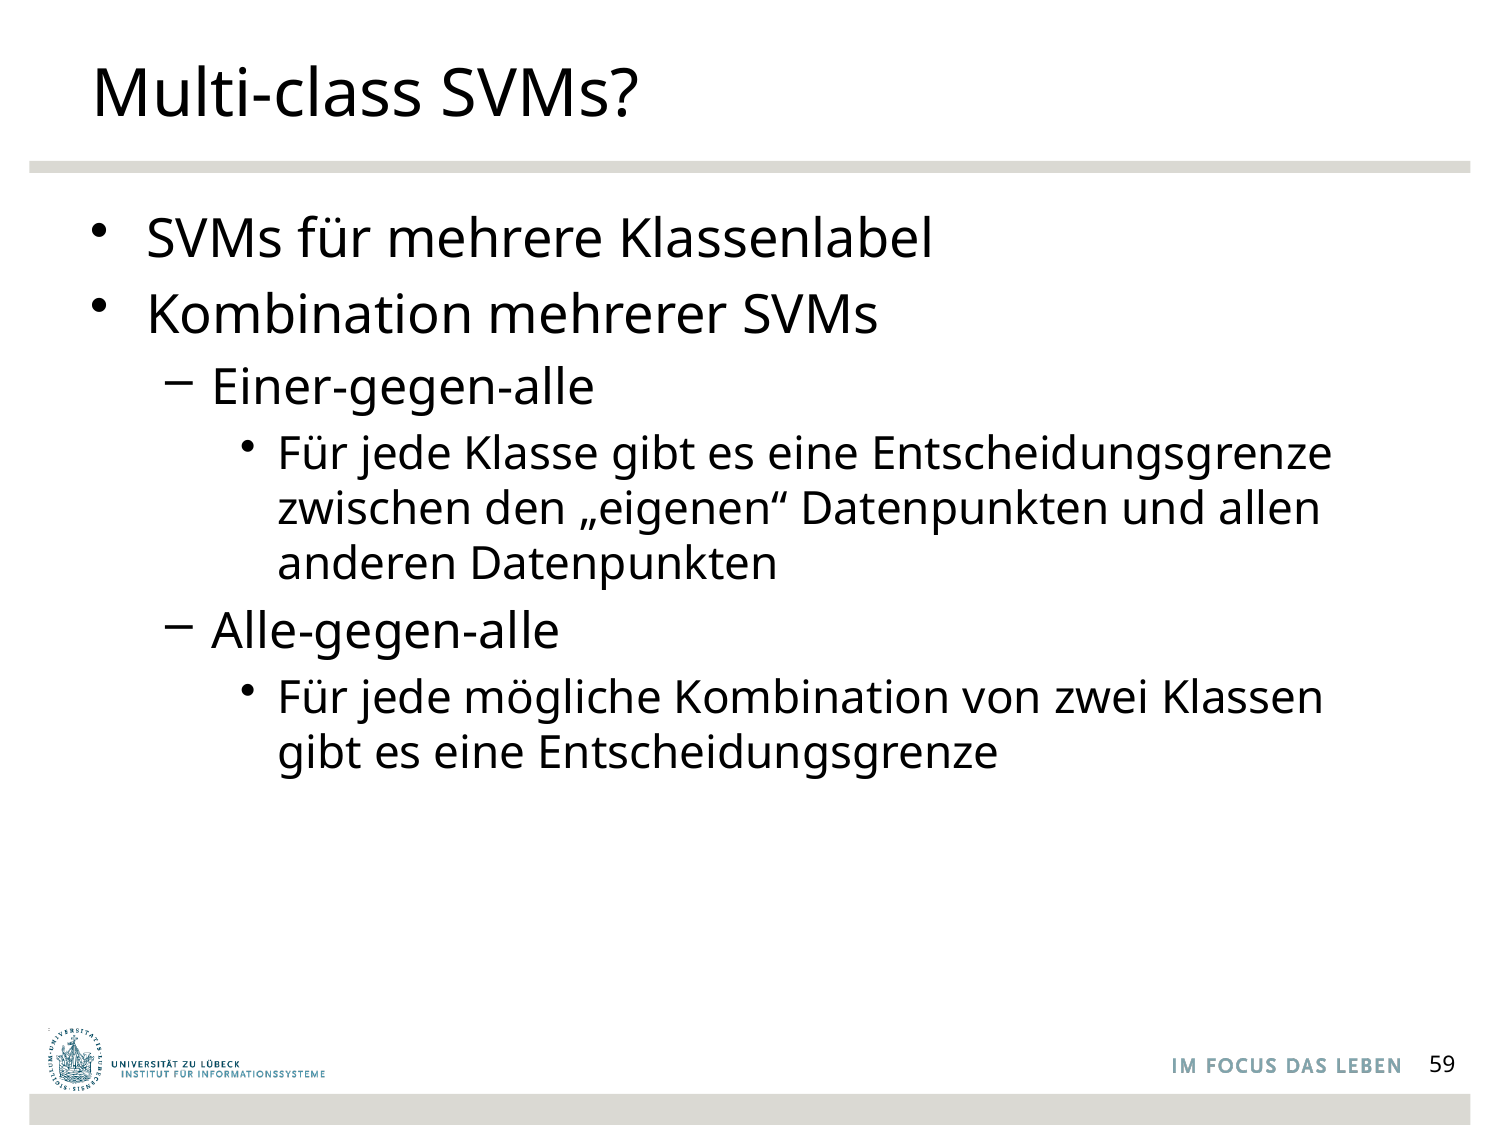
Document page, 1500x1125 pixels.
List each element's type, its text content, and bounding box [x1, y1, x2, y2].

title Multi-class SVMs? [76, 42, 1427, 126]
picture [1173, 1058, 1305, 1073]
slide_number 59 [1305, 1050, 1471, 1083]
list SVMs für mehrere Klassenlabel Kombination mehrerer SVMs Einer-gegen-alle Für jede Klasse gibt es eine Entscheidungsgrenze zwischen den „eigenen“ Datenpunkten und allen anderen Datenpunkten Alle-gegen-alle Für jede mögliche Kombination von zwei Klassen gibt es eine Entscheidungsgrenze [75, 196, 1425, 1012]
